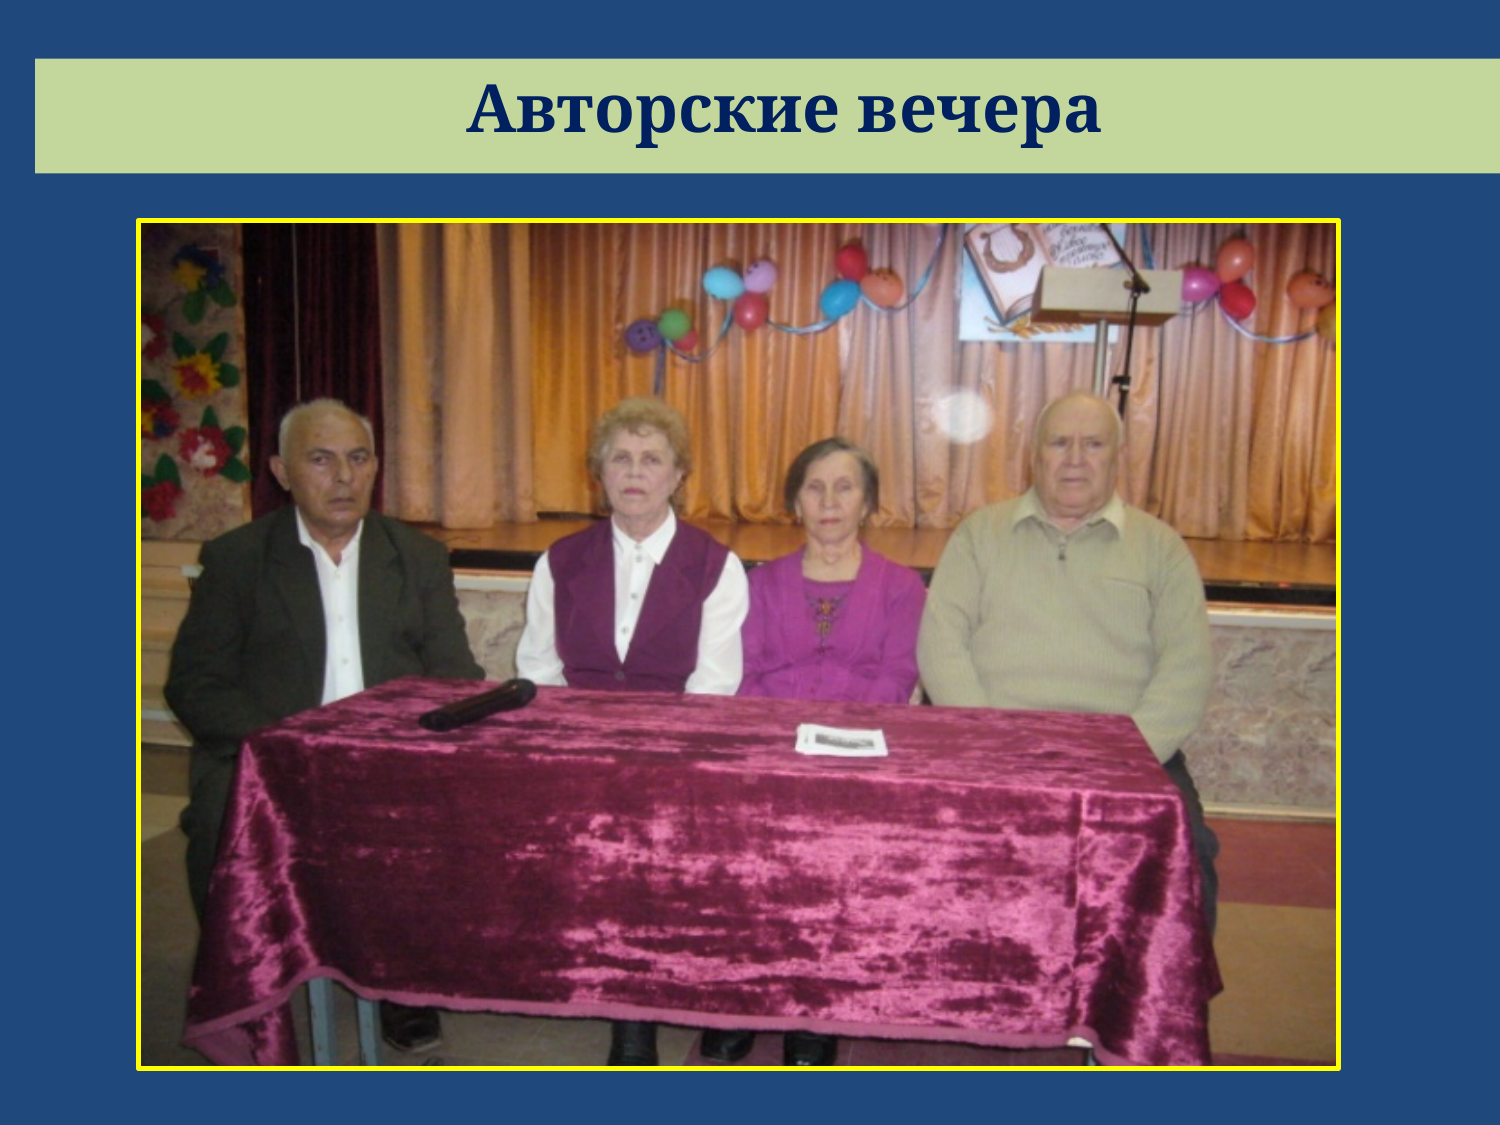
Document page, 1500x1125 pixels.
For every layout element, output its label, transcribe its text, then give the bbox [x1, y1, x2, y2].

text_box Авторские вечера [35, 58, 1500, 174]
picture [140, 222, 1337, 1067]
